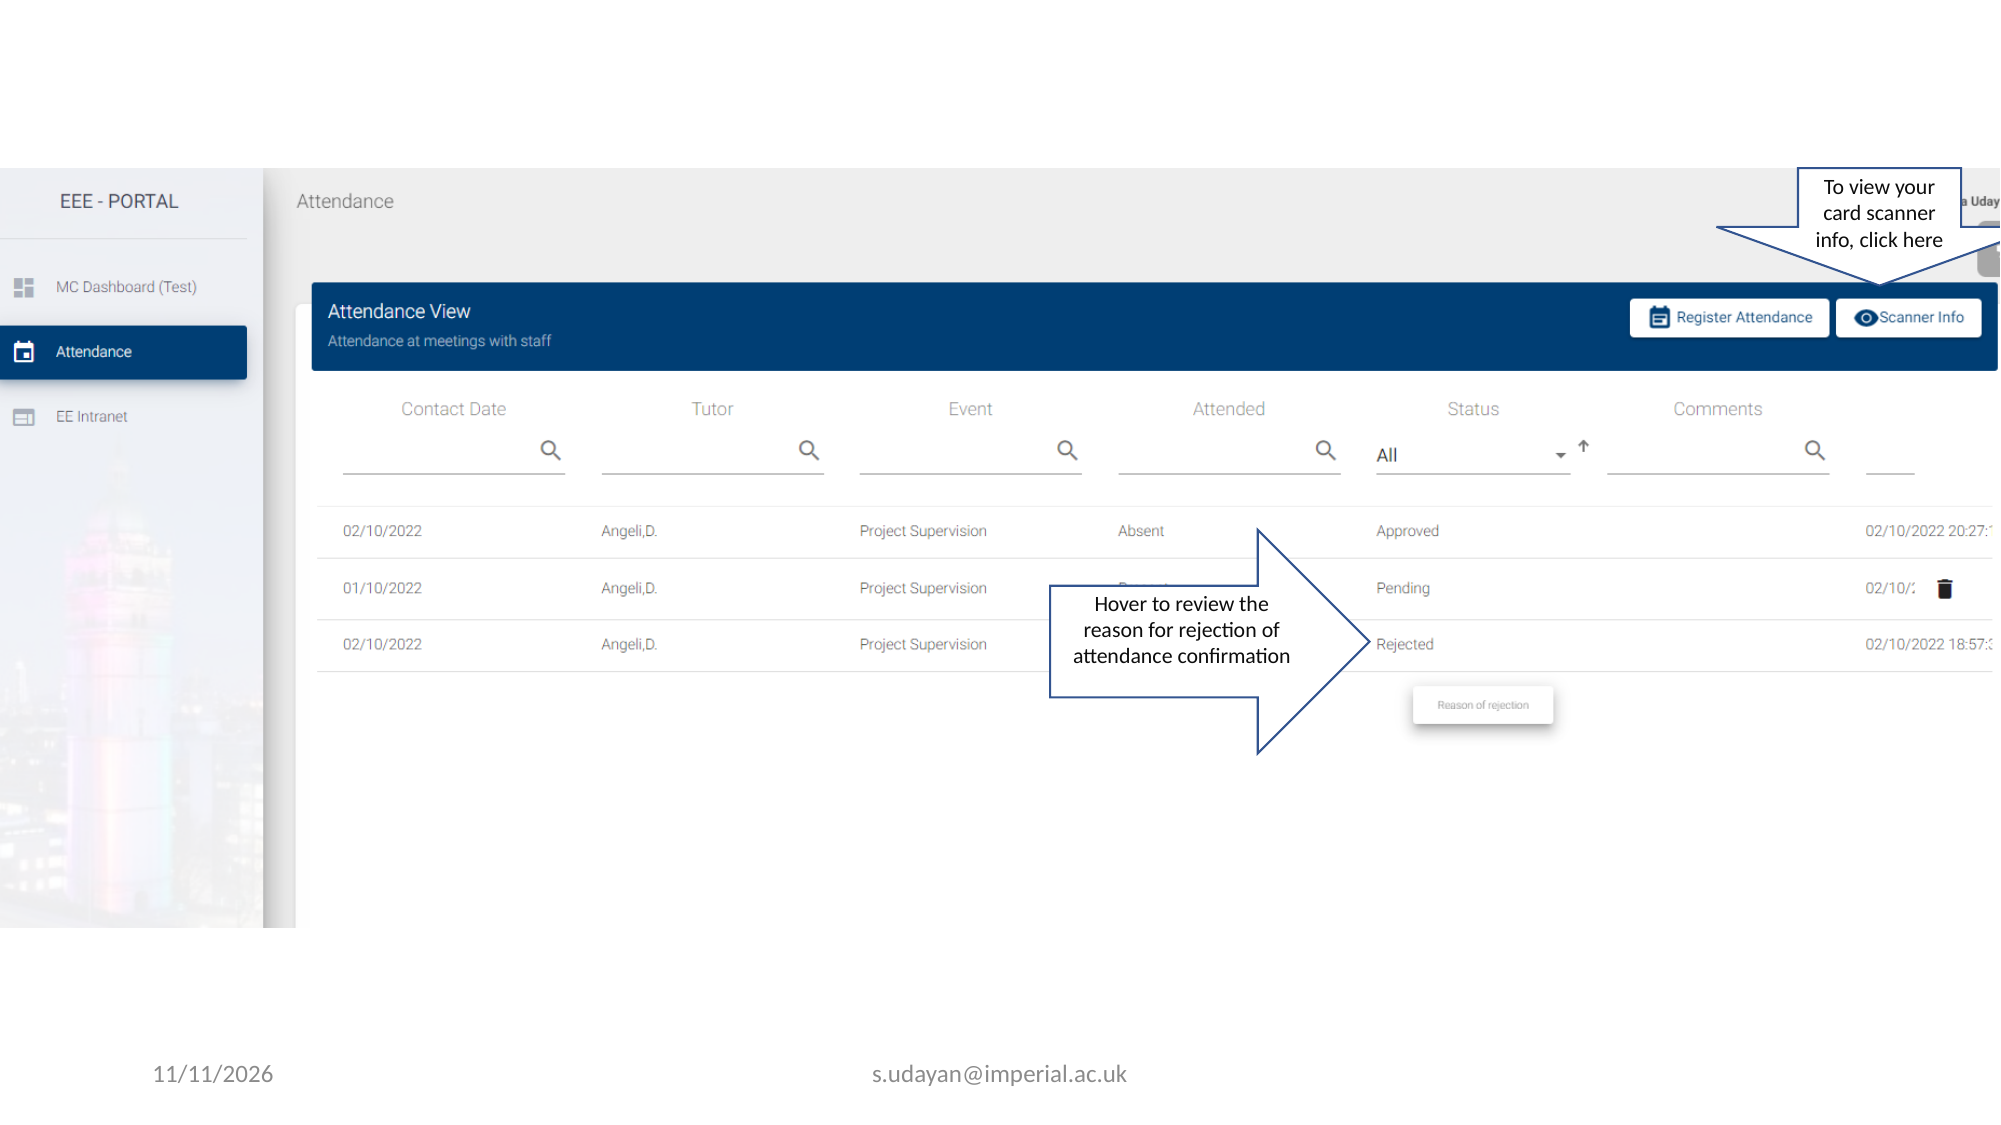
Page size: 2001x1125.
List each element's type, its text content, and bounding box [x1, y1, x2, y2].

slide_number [137, 1042, 588, 1103]
footer s.udayan@imperial.ac.uk [662, 1042, 1338, 1103]
picture [0, 168, 2000, 928]
